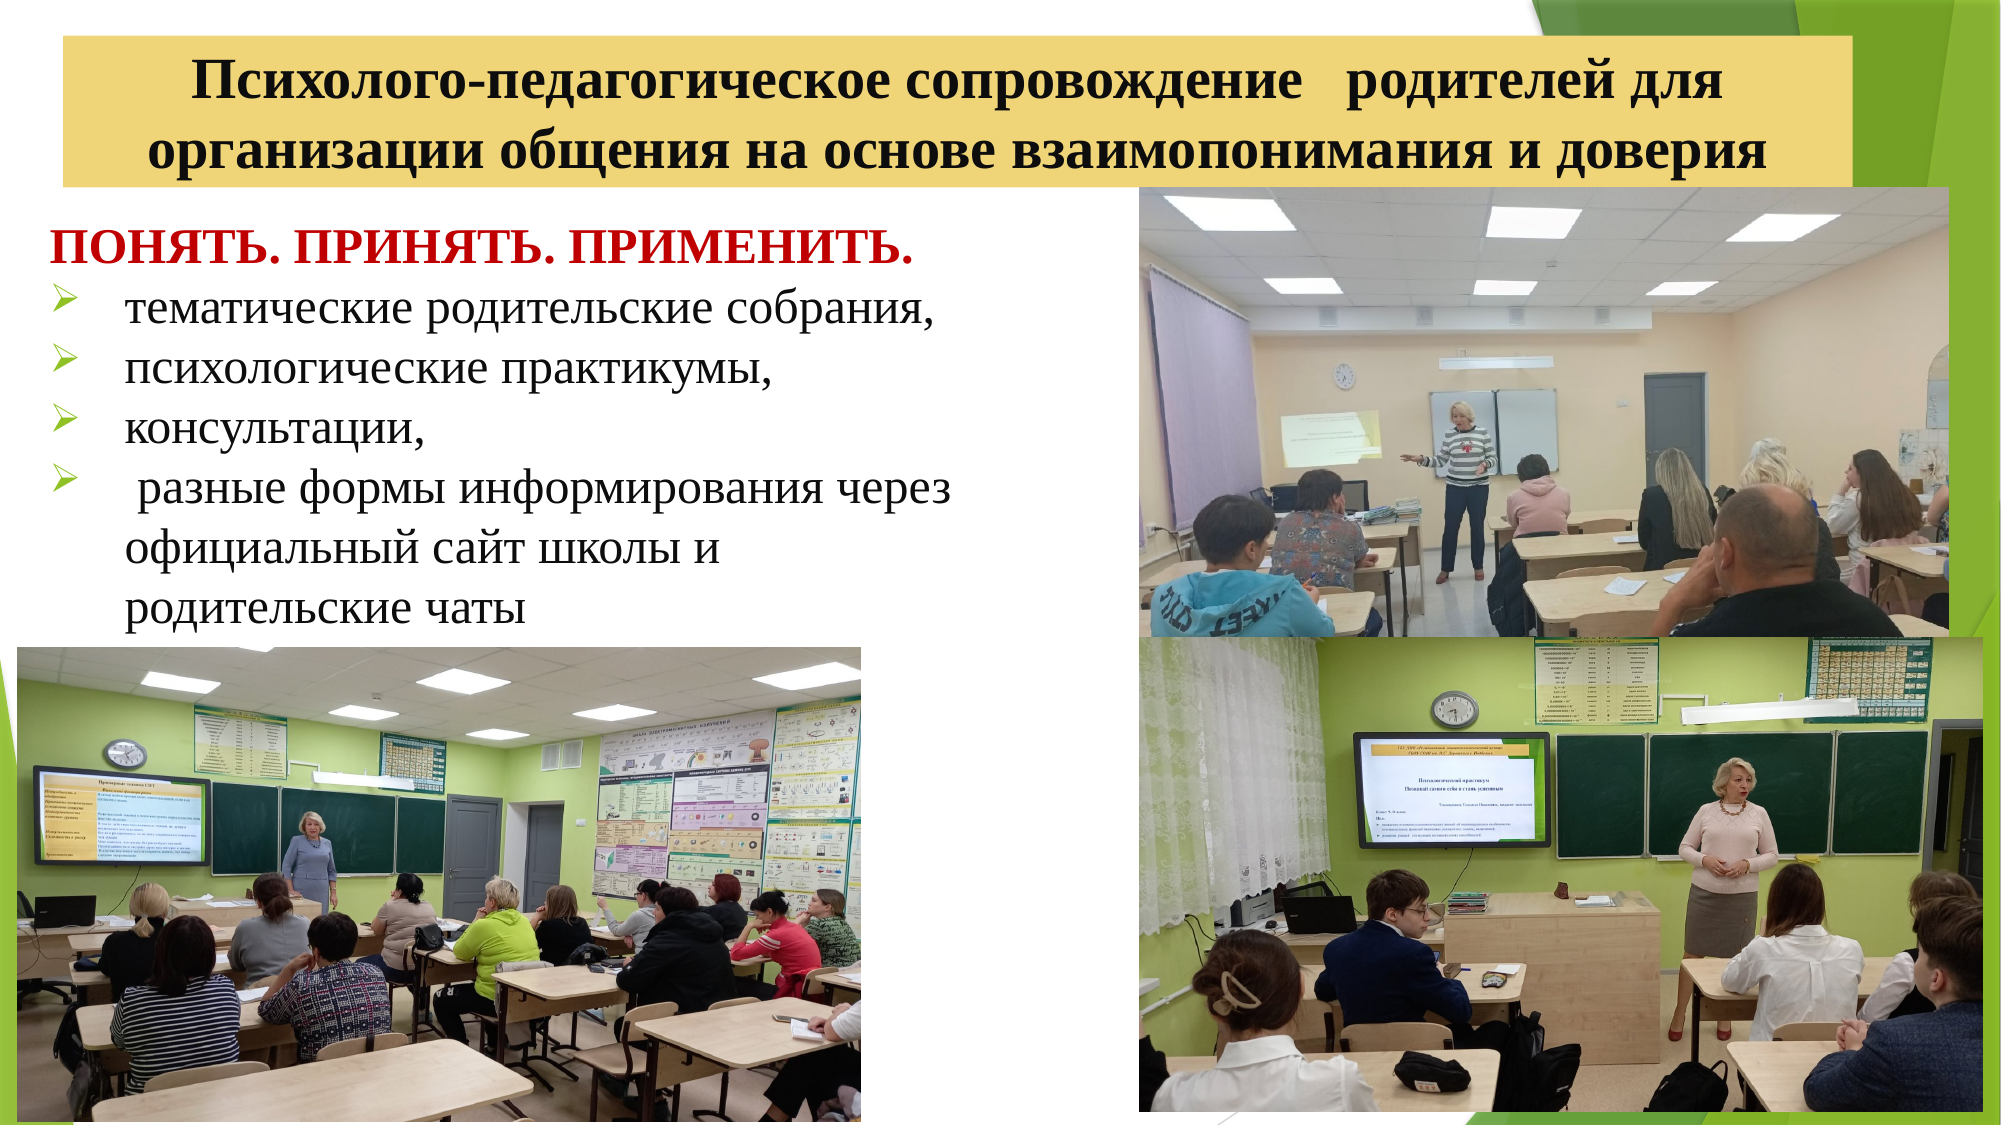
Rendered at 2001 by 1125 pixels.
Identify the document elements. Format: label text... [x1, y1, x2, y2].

picture [16, 646, 861, 1122]
list ПОНЯТЬ. ПРИНЯТЬ. ПРИМЕНИТЬ. тематические родительские собрания, психологические практикумы, консультации, разные формы информирования через официальный сайт школы и родительские чаты [34, 205, 984, 638]
picture [1139, 186, 1984, 1113]
title Психолого-педагогическое сопровождение родителей для организации общения на основе взаимопонимания и доверия [63, 35, 1853, 188]
